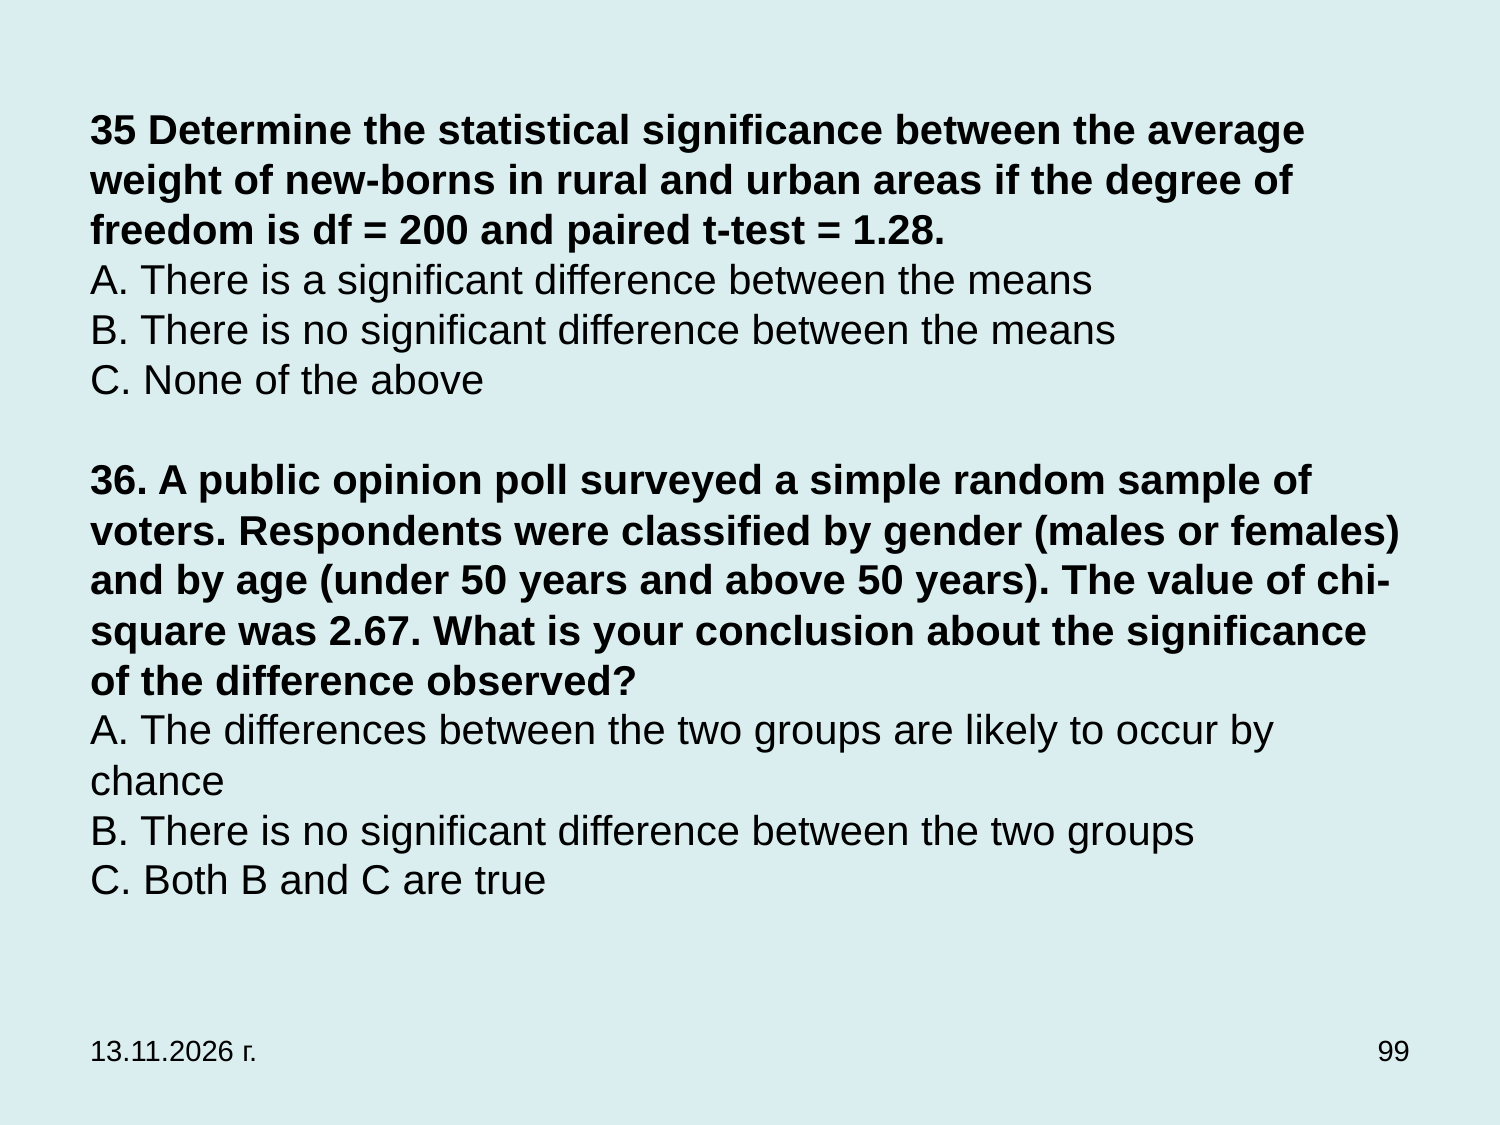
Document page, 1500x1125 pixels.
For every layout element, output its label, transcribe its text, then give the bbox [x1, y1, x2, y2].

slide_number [75, 1024, 425, 1103]
slide_number 99 [1074, 1024, 1425, 1103]
title 35 Determine the statistical significance between the average weight of new-borns in rural and urban areas if the degree of freedom is df = 200 and paired t-test = 1.28. A. There is a significant difference between the means B. There is no significant difference between the means C. None of the above 36. A public opinion poll surveyed a simple random sample of voters. Respondents were classified by gender (males or females) and by age (under 50 years and above 50 years). The value of chi-square was 2.67. What is your conclusion about the significance of the difference observed? A. The differences between the two groups are likely to occur by chance B. There is no significant difference between the two groups C. Both B and C are true [75, 45, 1425, 1012]
